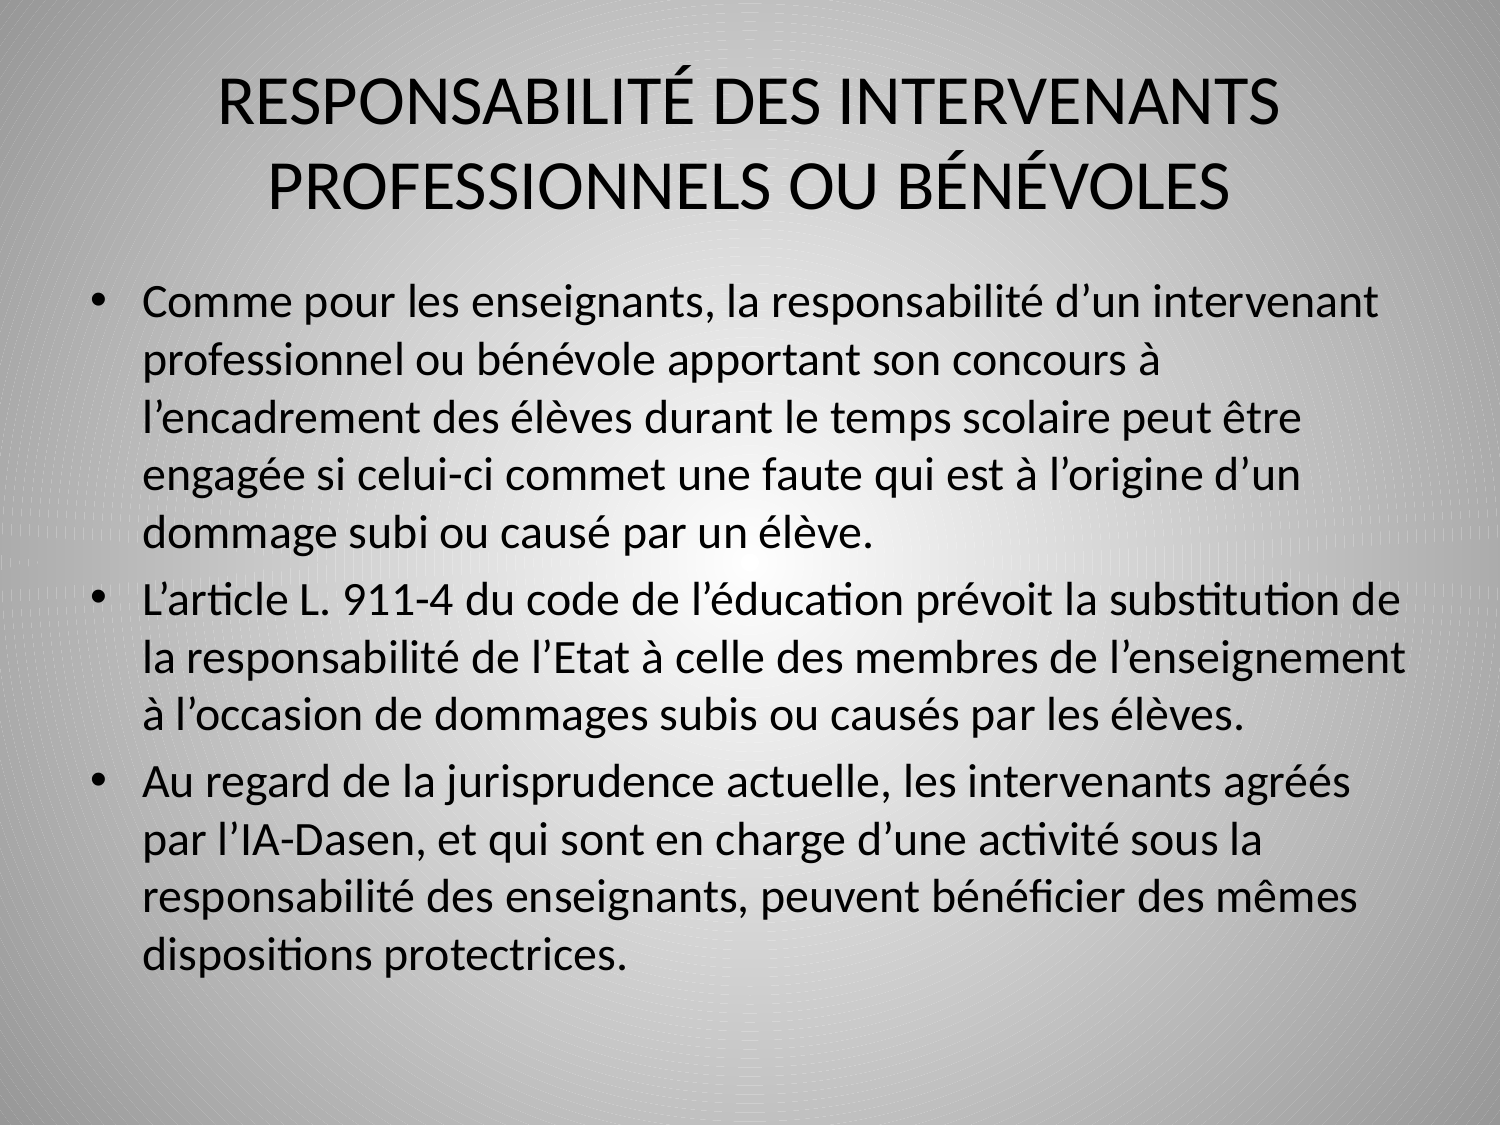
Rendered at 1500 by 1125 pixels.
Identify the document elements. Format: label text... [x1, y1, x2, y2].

title RESPONSABILITÉ DES INTERVENANTS PROFESSIONNELS OU BÉNÉVOLES [75, 45, 1425, 233]
list Comme pour les enseignants, la responsabilité d’un intervenant professionnel ou bénévole apportant son concours à l’encadrement des élèves durant le temps scolaire peut être engagée si celui-ci commet une faute qui est à l’origine d’un dommage subi ou causé par un élève. L’article L. 911-4 du code de l’éducation prévoit la substitution de la responsabilité de l’Etat à celle des membres de l’enseignement à l’occasion de dommages subis ou causés par les élèves. Au regard de la jurisprudence actuelle, les intervenants agréés par l’IA-Dasen, et qui sont en charge d’une activité sous la responsabilité des enseignants, peuvent bénéficier des mêmes dispositions protectrices. [75, 262, 1425, 1005]
